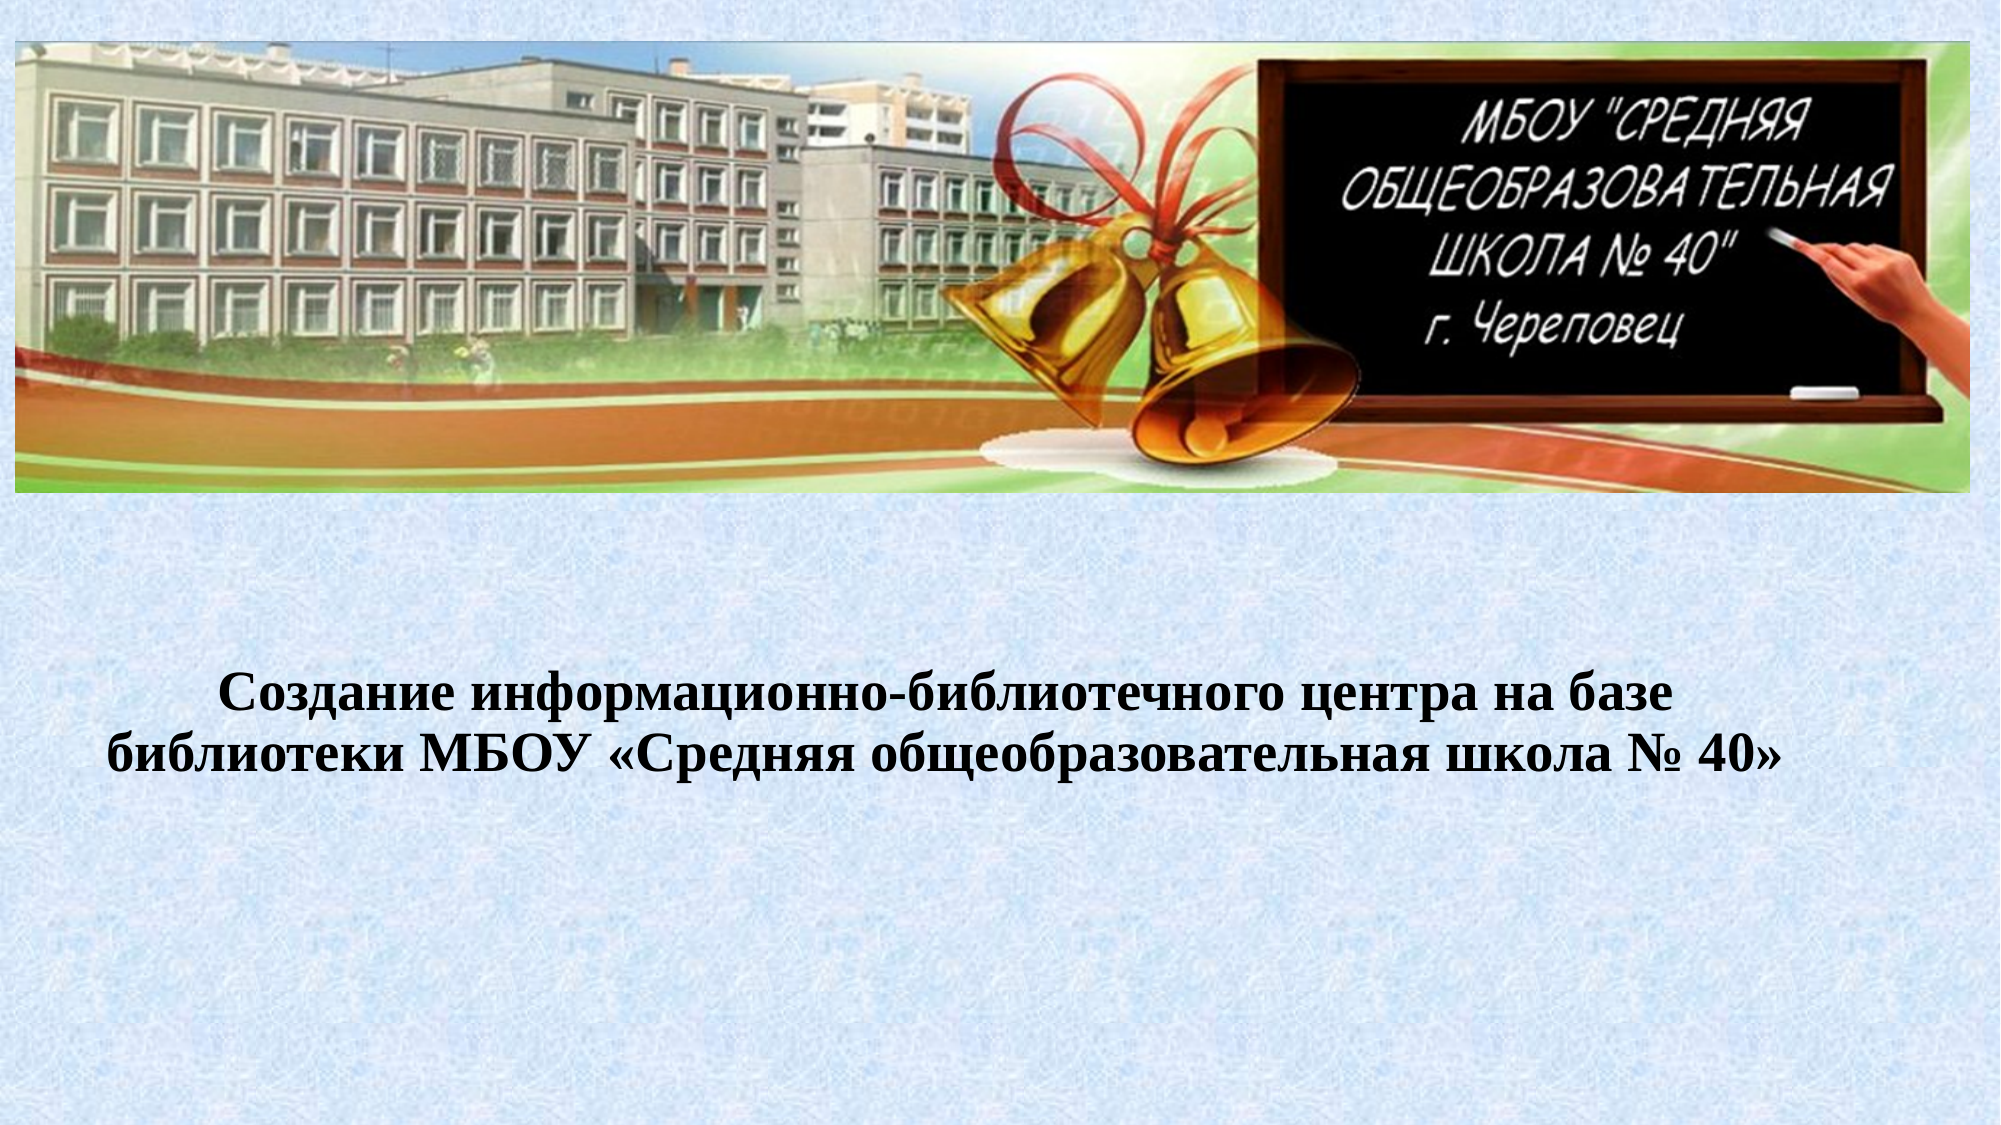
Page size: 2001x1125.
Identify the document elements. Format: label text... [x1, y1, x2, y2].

picture [0, 0, 2001, 1125]
title Создание информационно-библиотечного центра на базе библиотеки МБОУ «Средняя общеобразовательная школа № 40» [90, 517, 1816, 996]
